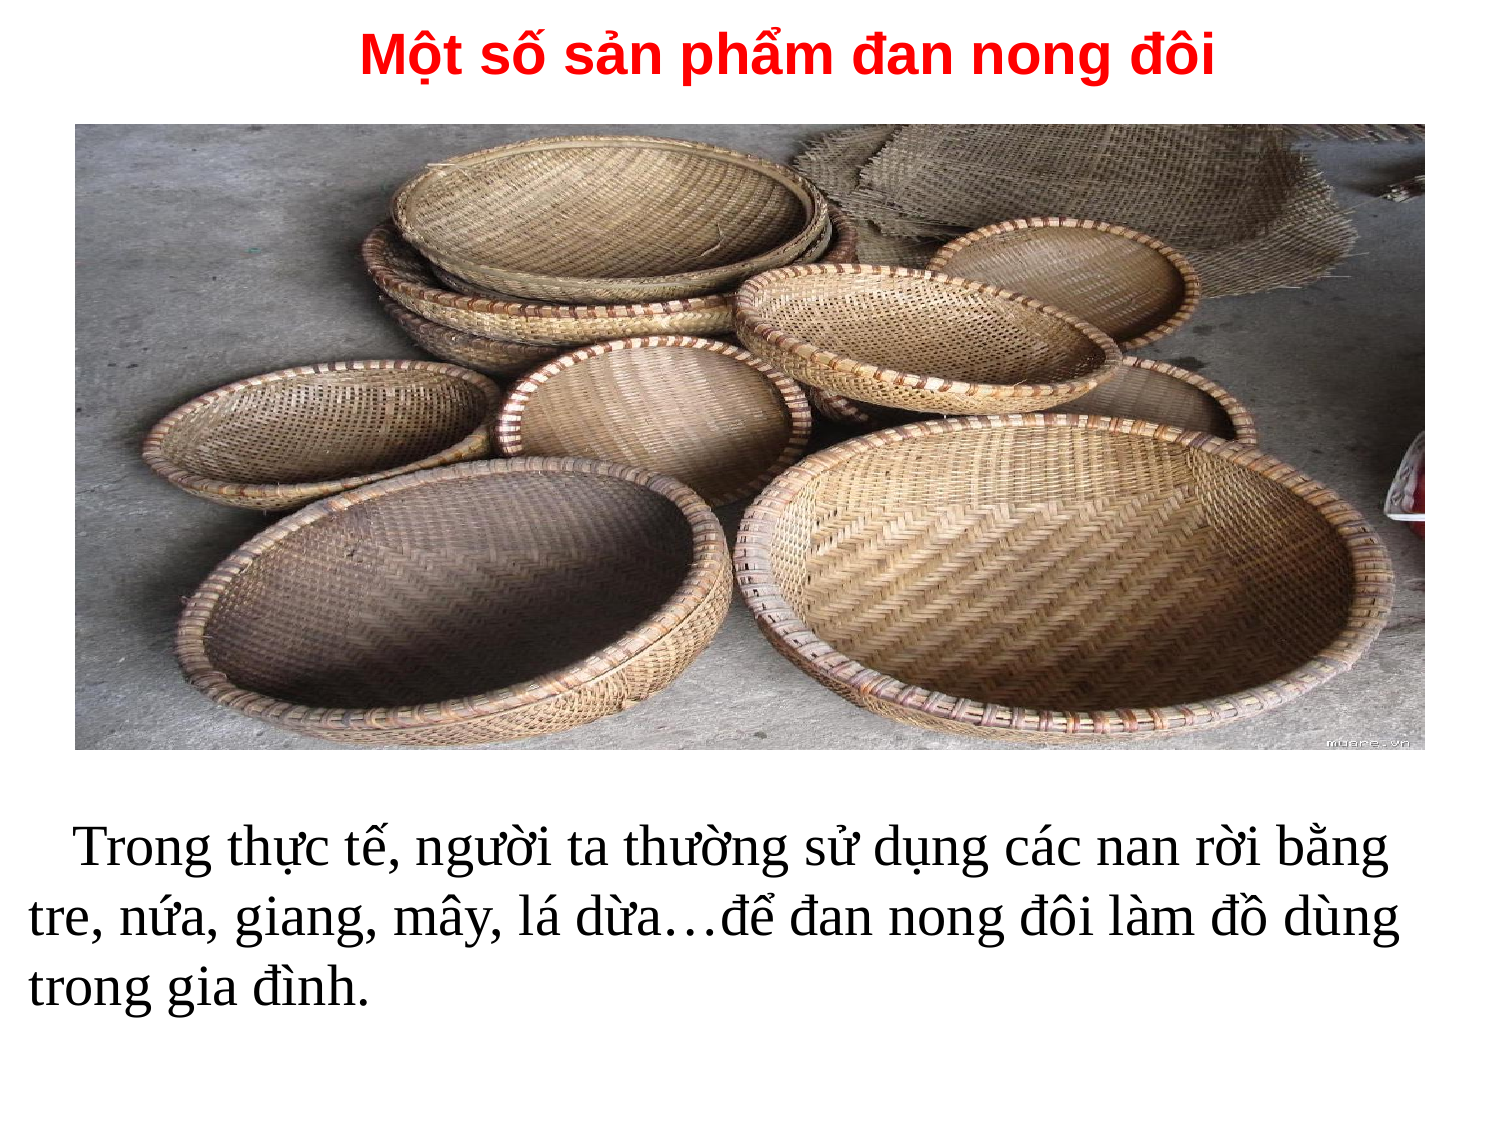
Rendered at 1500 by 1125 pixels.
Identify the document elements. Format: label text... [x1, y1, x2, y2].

text_box Một số sản phẩm đan nong đôi [339, 8, 1238, 94]
text_box Trong thực tế, người ta thường sử dụng các nan rời bằng tre, nứa, giang, mây, lá dừa…để đan nong đôi làm đồ dùng trong gia đình. [14, 799, 1474, 1025]
picture [74, 124, 1426, 751]
